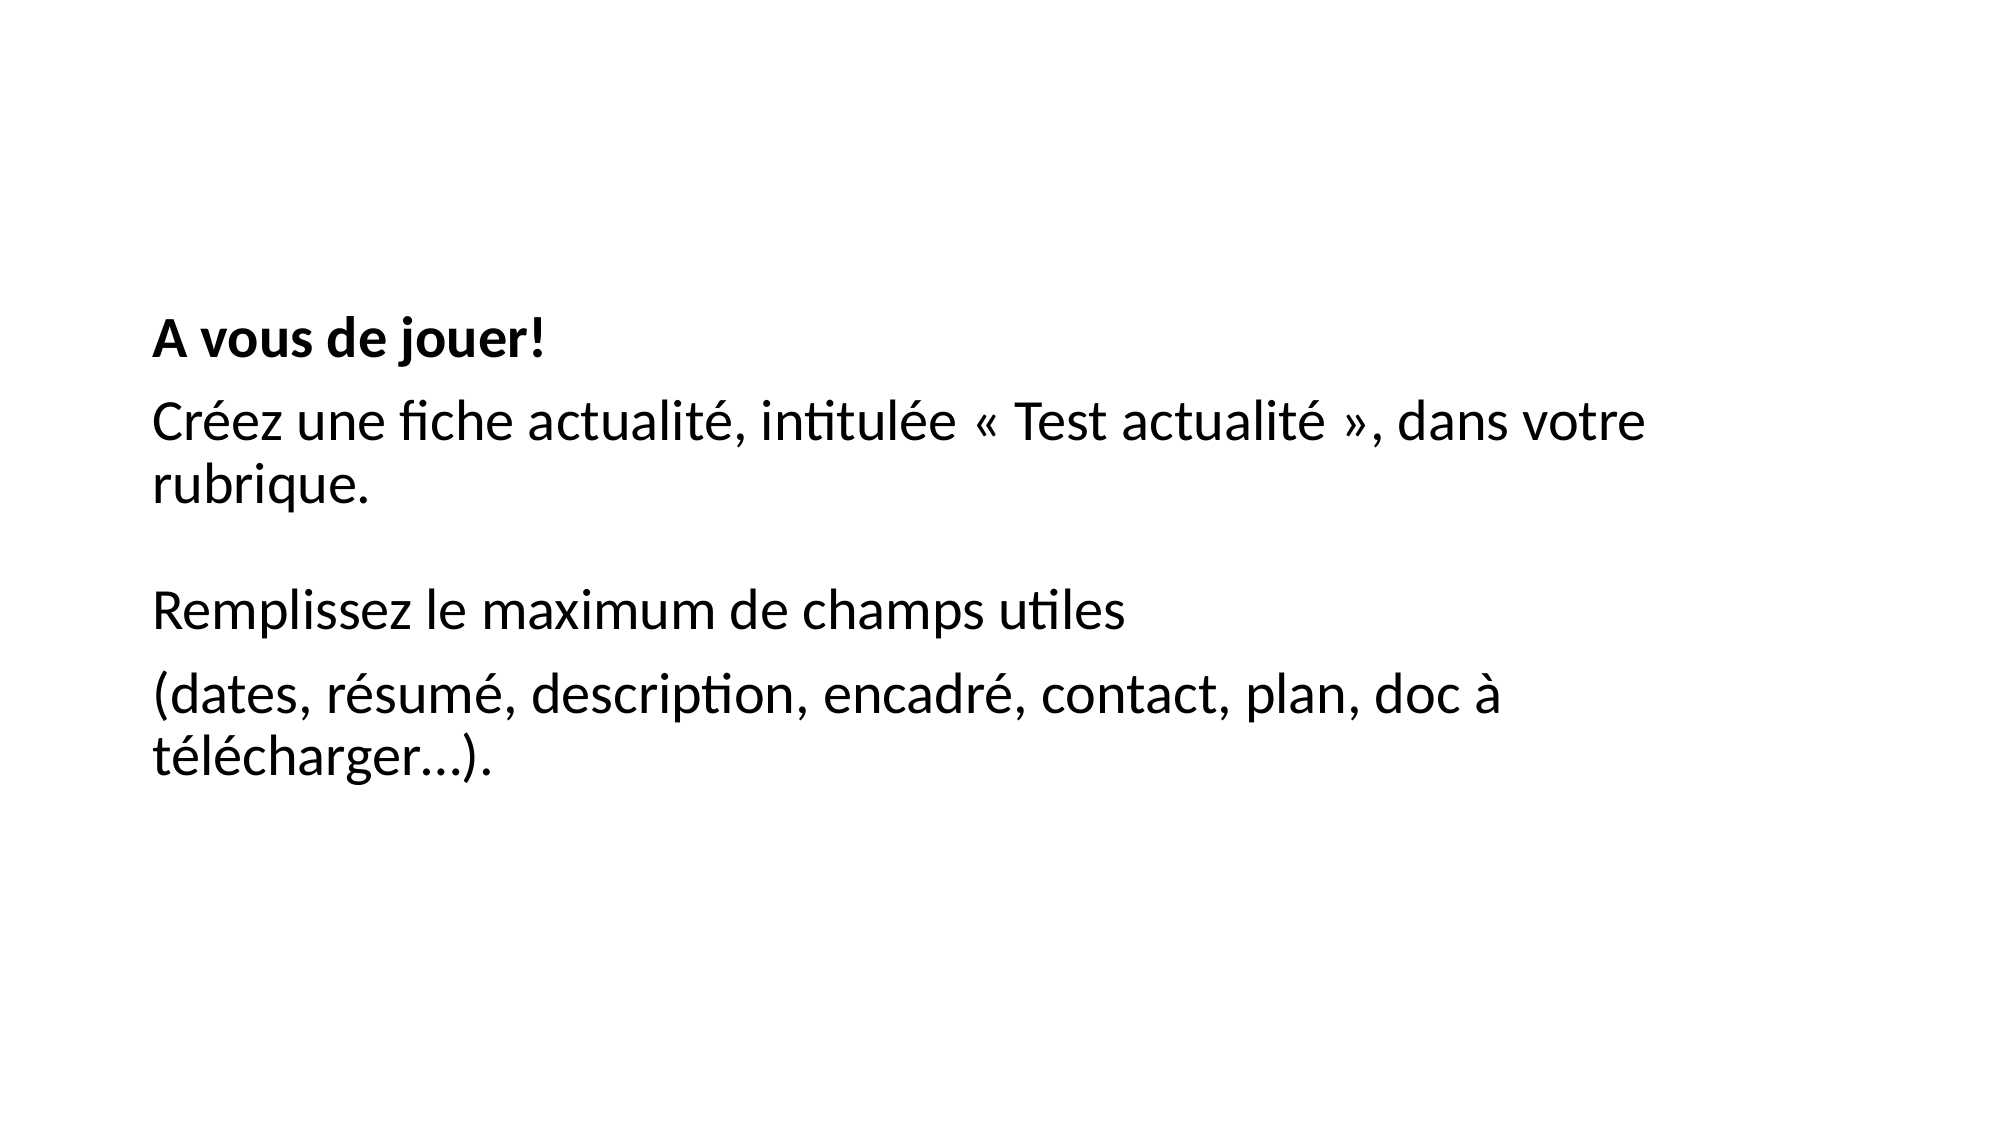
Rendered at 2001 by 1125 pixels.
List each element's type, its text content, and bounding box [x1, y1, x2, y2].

list A vous de jouer! Créez une fiche actualité, intitulée « Test actualité », dans votre rubrique. Remplissez le maximum de champs utiles (dates, résumé, description, encadré, contact, plan, doc à télécharger…). [137, 299, 1863, 1014]
